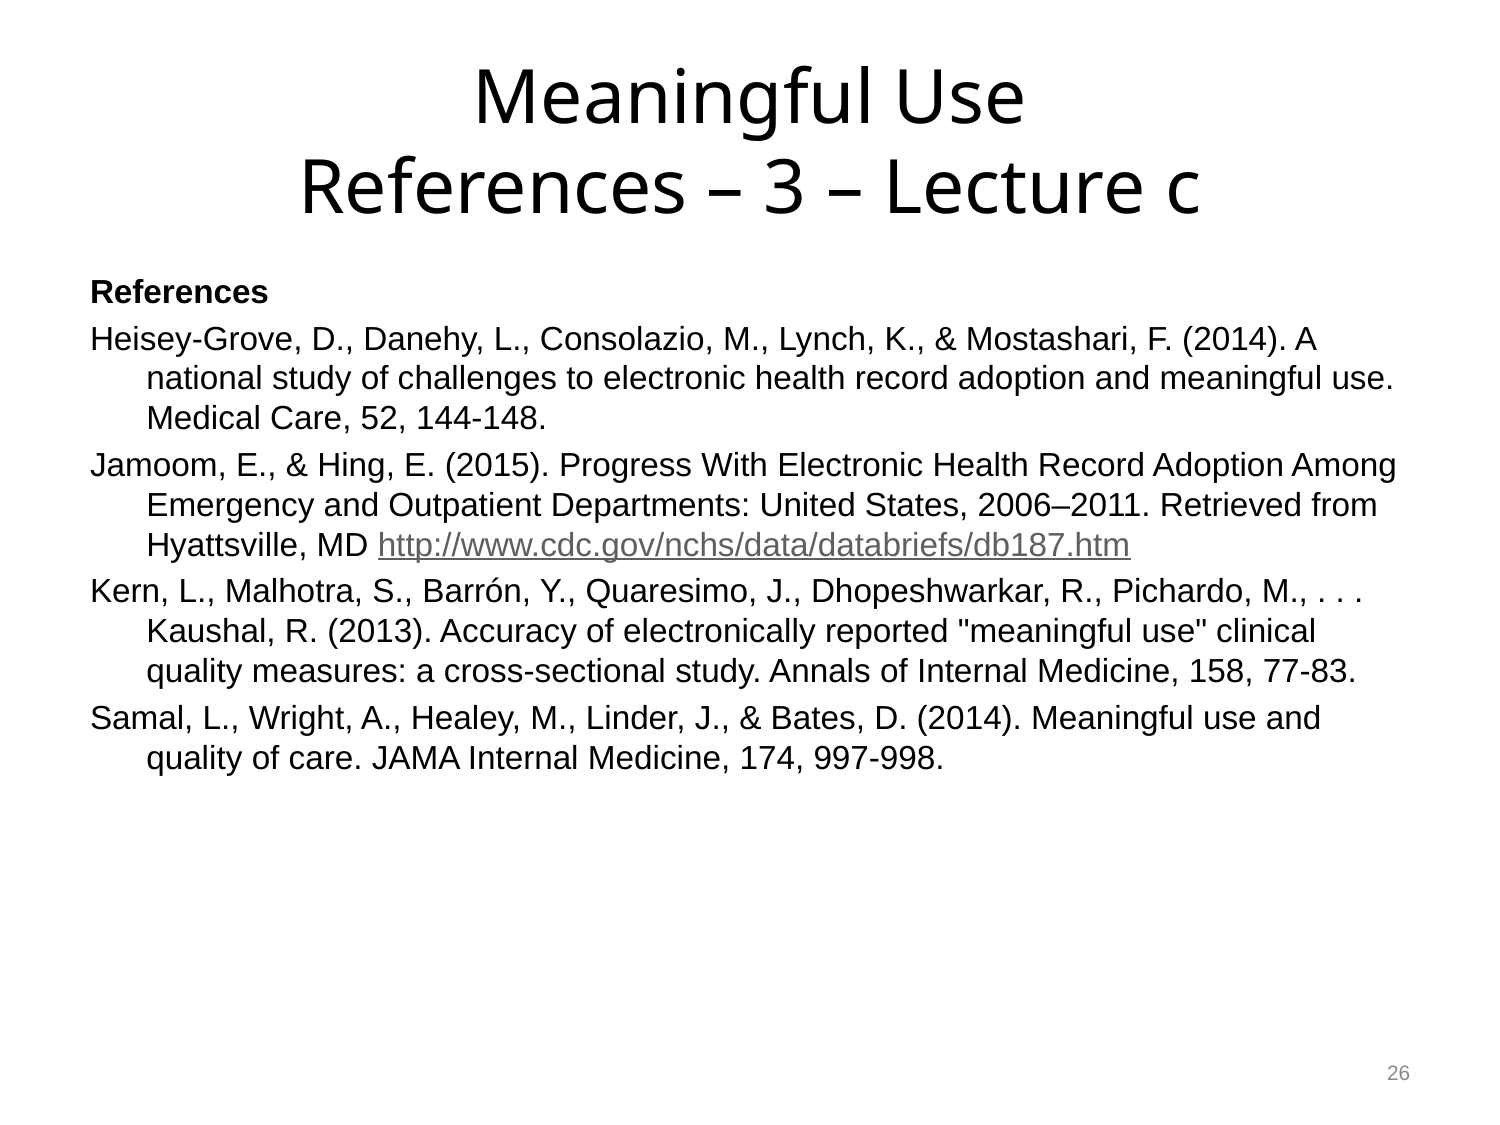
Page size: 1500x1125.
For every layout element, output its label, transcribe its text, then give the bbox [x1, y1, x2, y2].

list References Heisey-Grove, D., Danehy, L., Consolazio, M., Lynch, K., & Mostashari, F. (2014). A national study of challenges to electronic health record adoption and meaningful use. Medical Care, 52, 144-148. Jamoom, E., & Hing, E. (2015). Progress With Electronic Health Record Adoption Among Emergency and Outpatient Departments: United States, 2006–2011. Retrieved from Hyattsville, MD http://www.cdc.gov/nchs/data/databriefs/db187.htm Kern, L., Malhotra, S., Barrón, Y., Quaresimo, J., Dhopeshwarkar, R., Pichardo, M., . . . Kaushal, R. (2013). Accuracy of electronically reported "meaningful use" clinical quality measures: a cross-sectional study. Annals of Internal Medicine, 158, 77-83. Samal, L., Wright, A., Healey, M., Linder, J., & Bates, D. (2014). Meaningful use and quality of care. JAMA Internal Medicine, 174, 997-998. [75, 262, 1425, 1062]
slide_number 26 [1341, 1027, 1425, 1118]
title Meaningful Use References – 3 – Lecture c [75, 45, 1425, 233]
